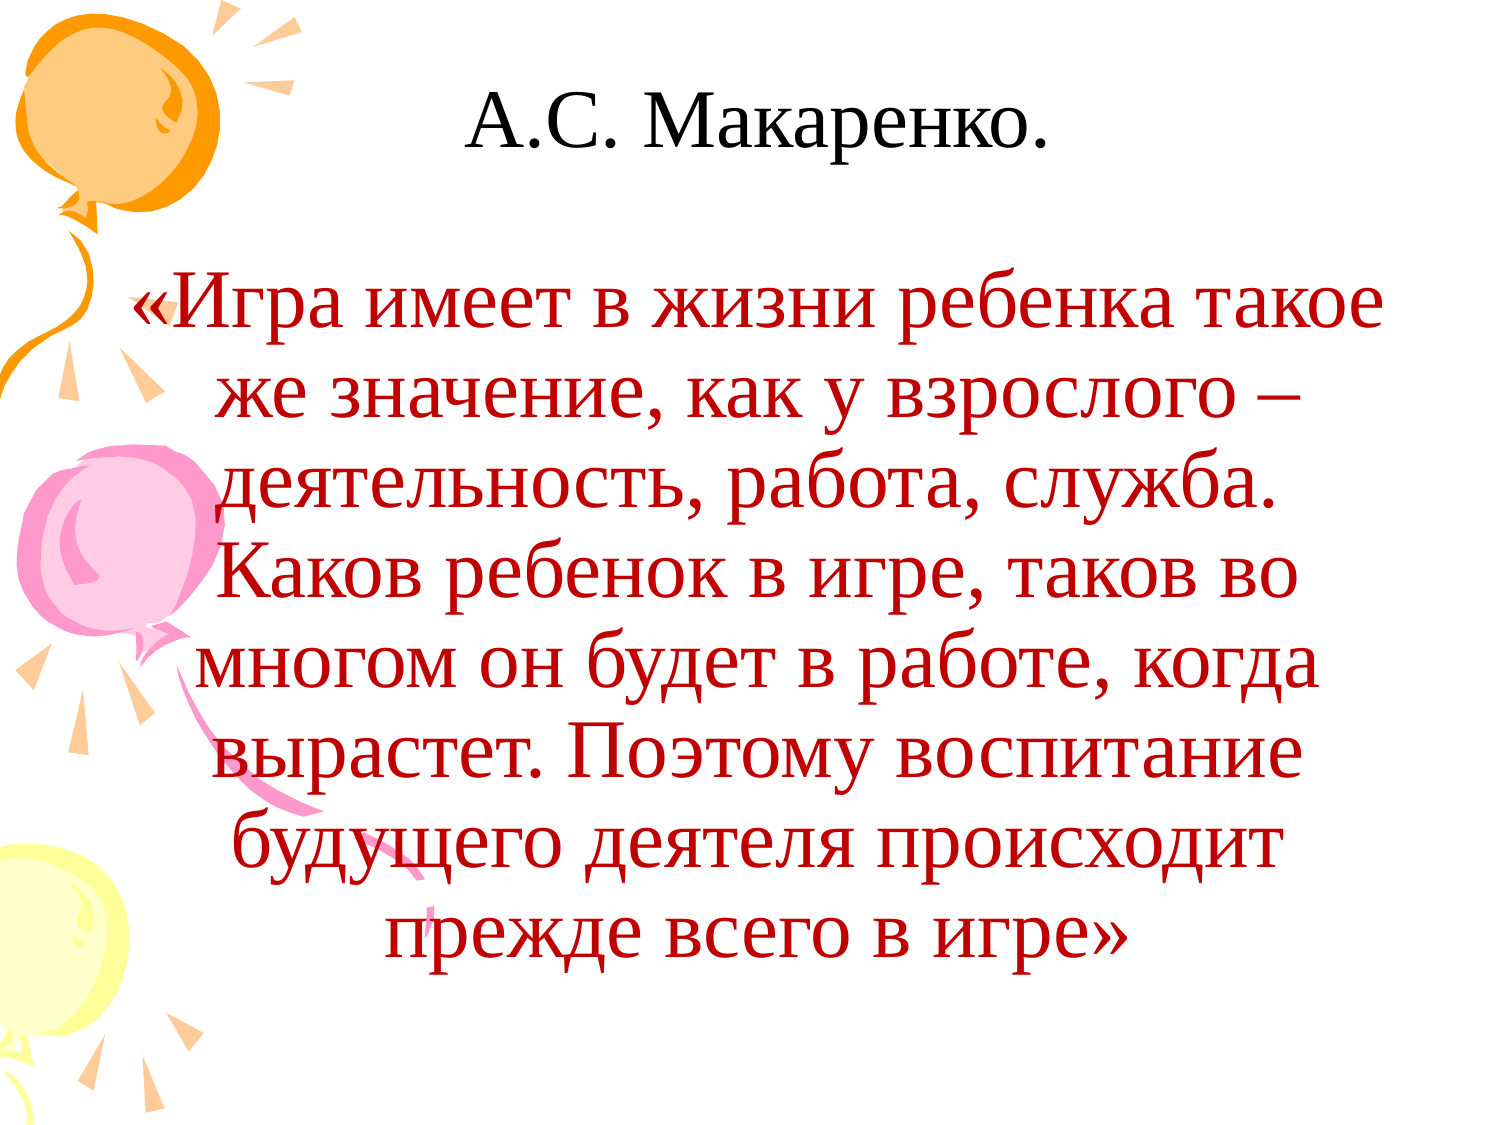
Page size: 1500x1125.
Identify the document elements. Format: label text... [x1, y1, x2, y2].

title А.С. Макаренко. «Игра имеет в жизни ребенка такое же значение, как у взрослого – деятельность, работа, служба. Каков ребенок в игре, таков во многом он будет в работе, когда вырастет. Поэтому воспитание будущего деятеля происходит прежде всего в игре» [81, 866, 1435, 1083]
